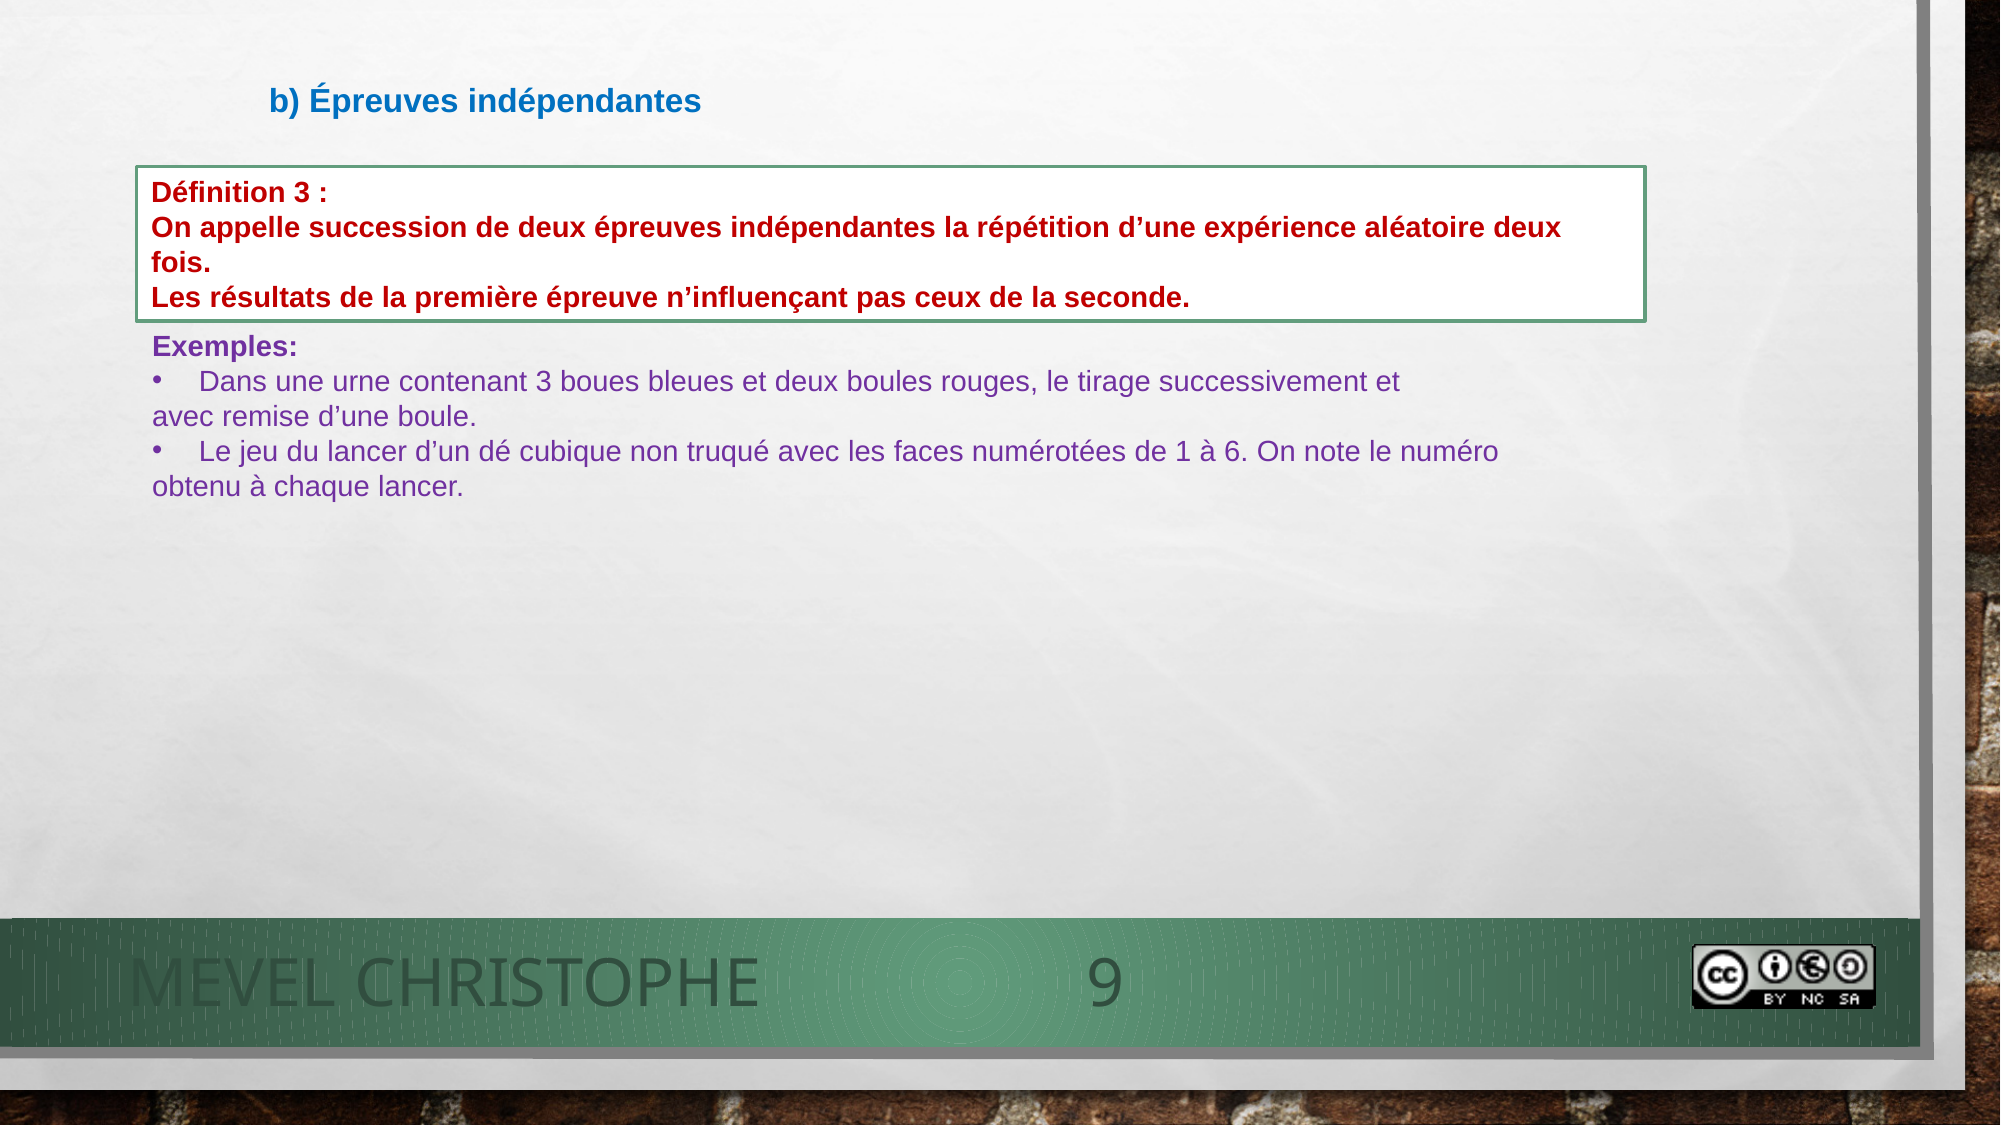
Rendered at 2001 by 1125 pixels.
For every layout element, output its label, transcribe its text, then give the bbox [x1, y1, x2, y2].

text_box Exemples: Dans une urne contenant 3 boues bleues et deux boules rouges, le tirage successivement et avec remise d’une boule. Le jeu du lancer d’un dé cubique non truqué avec les faces numérotées de 1 à 6. On note le numéro obtenu à chaque lancer. [137, 319, 1517, 510]
text_box b) Épreuves indépendantes [253, 71, 718, 127]
text_box Définition 3 : On appelle succession de deux épreuves indépendantes la répétition d’une expérience aléatoire deux fois. Les résultats de la première épreuve n’influençant pas ceux de la seconde. [135, 165, 1647, 323]
footer mevel christophe [112, 944, 1015, 1027]
picture [1691, 944, 1876, 1010]
slide_number 9 [1031, 944, 1181, 1027]
picture [0, 0, 2000, 1125]
